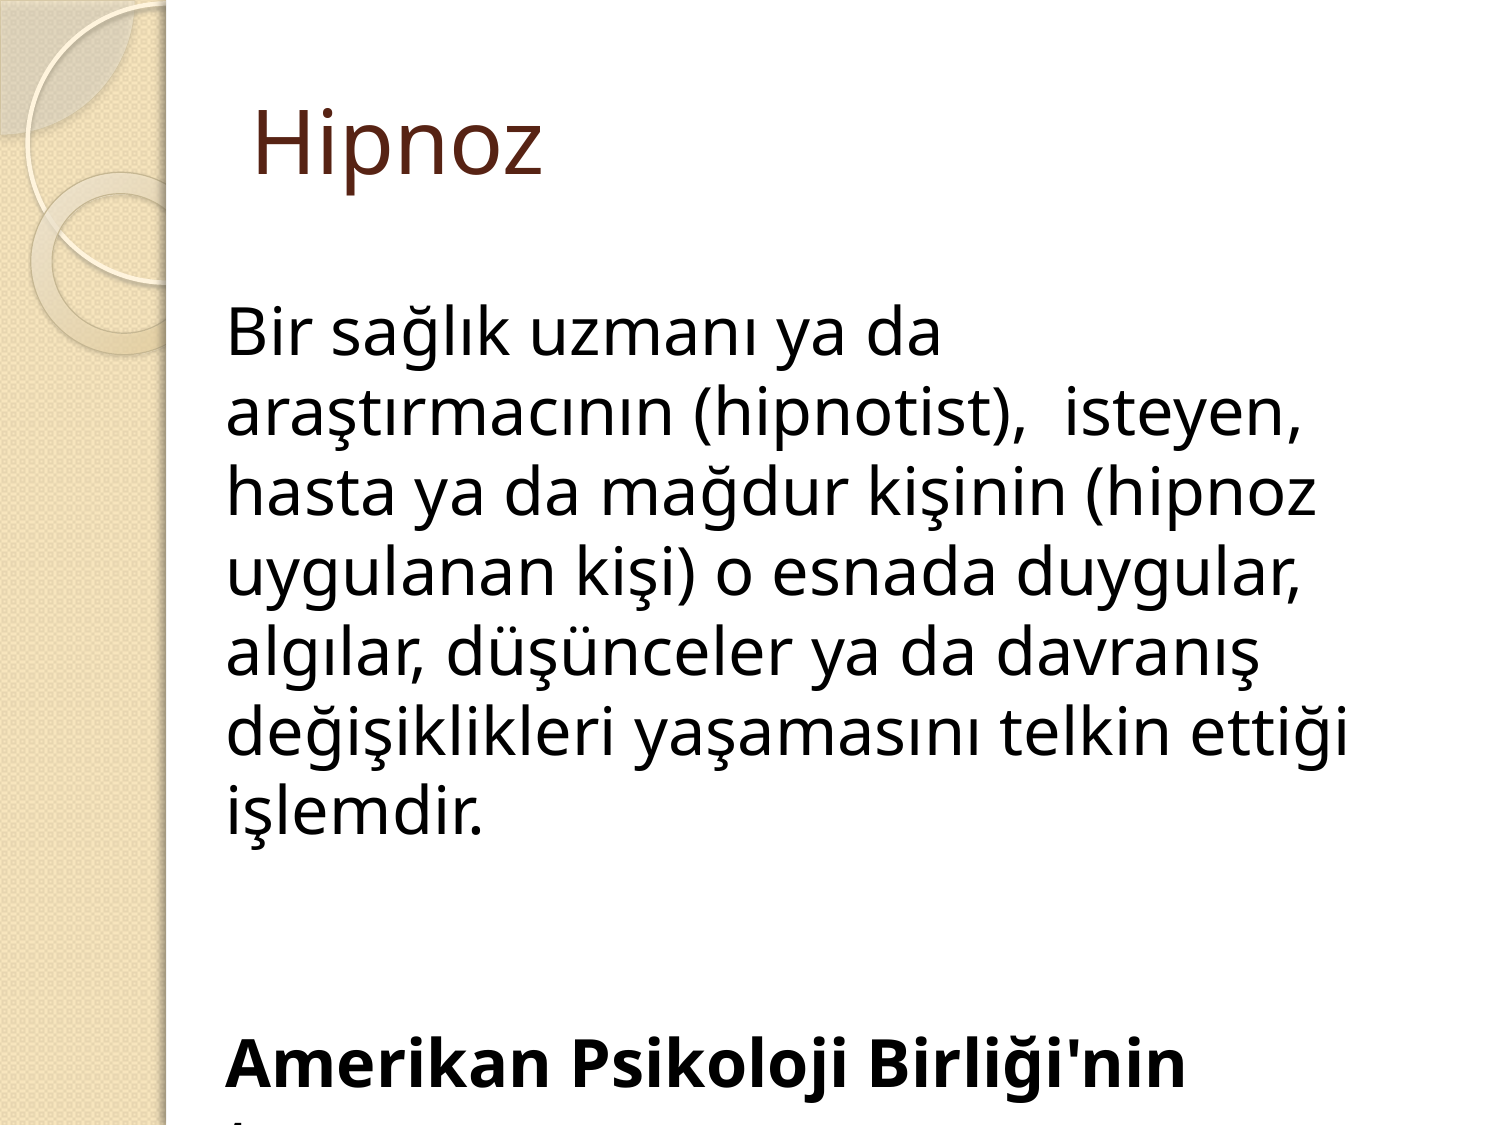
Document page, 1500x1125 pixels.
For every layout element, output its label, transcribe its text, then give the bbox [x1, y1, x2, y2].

list Bir sağlık uzmanı ya da araştırmacının (hipnotist), isteyen, hasta ya da mağdur kişinin (hipnoz uygulanan kişi) o esnada duygular, algılar, düşünceler ya da davranış değişiklikleri yaşamasını telkin ettiği işlemdir. Amerikan Psikoloji Birliği'nin tanımı [210, 281, 1427, 1022]
title Hipnoz [235, 45, 1466, 233]
